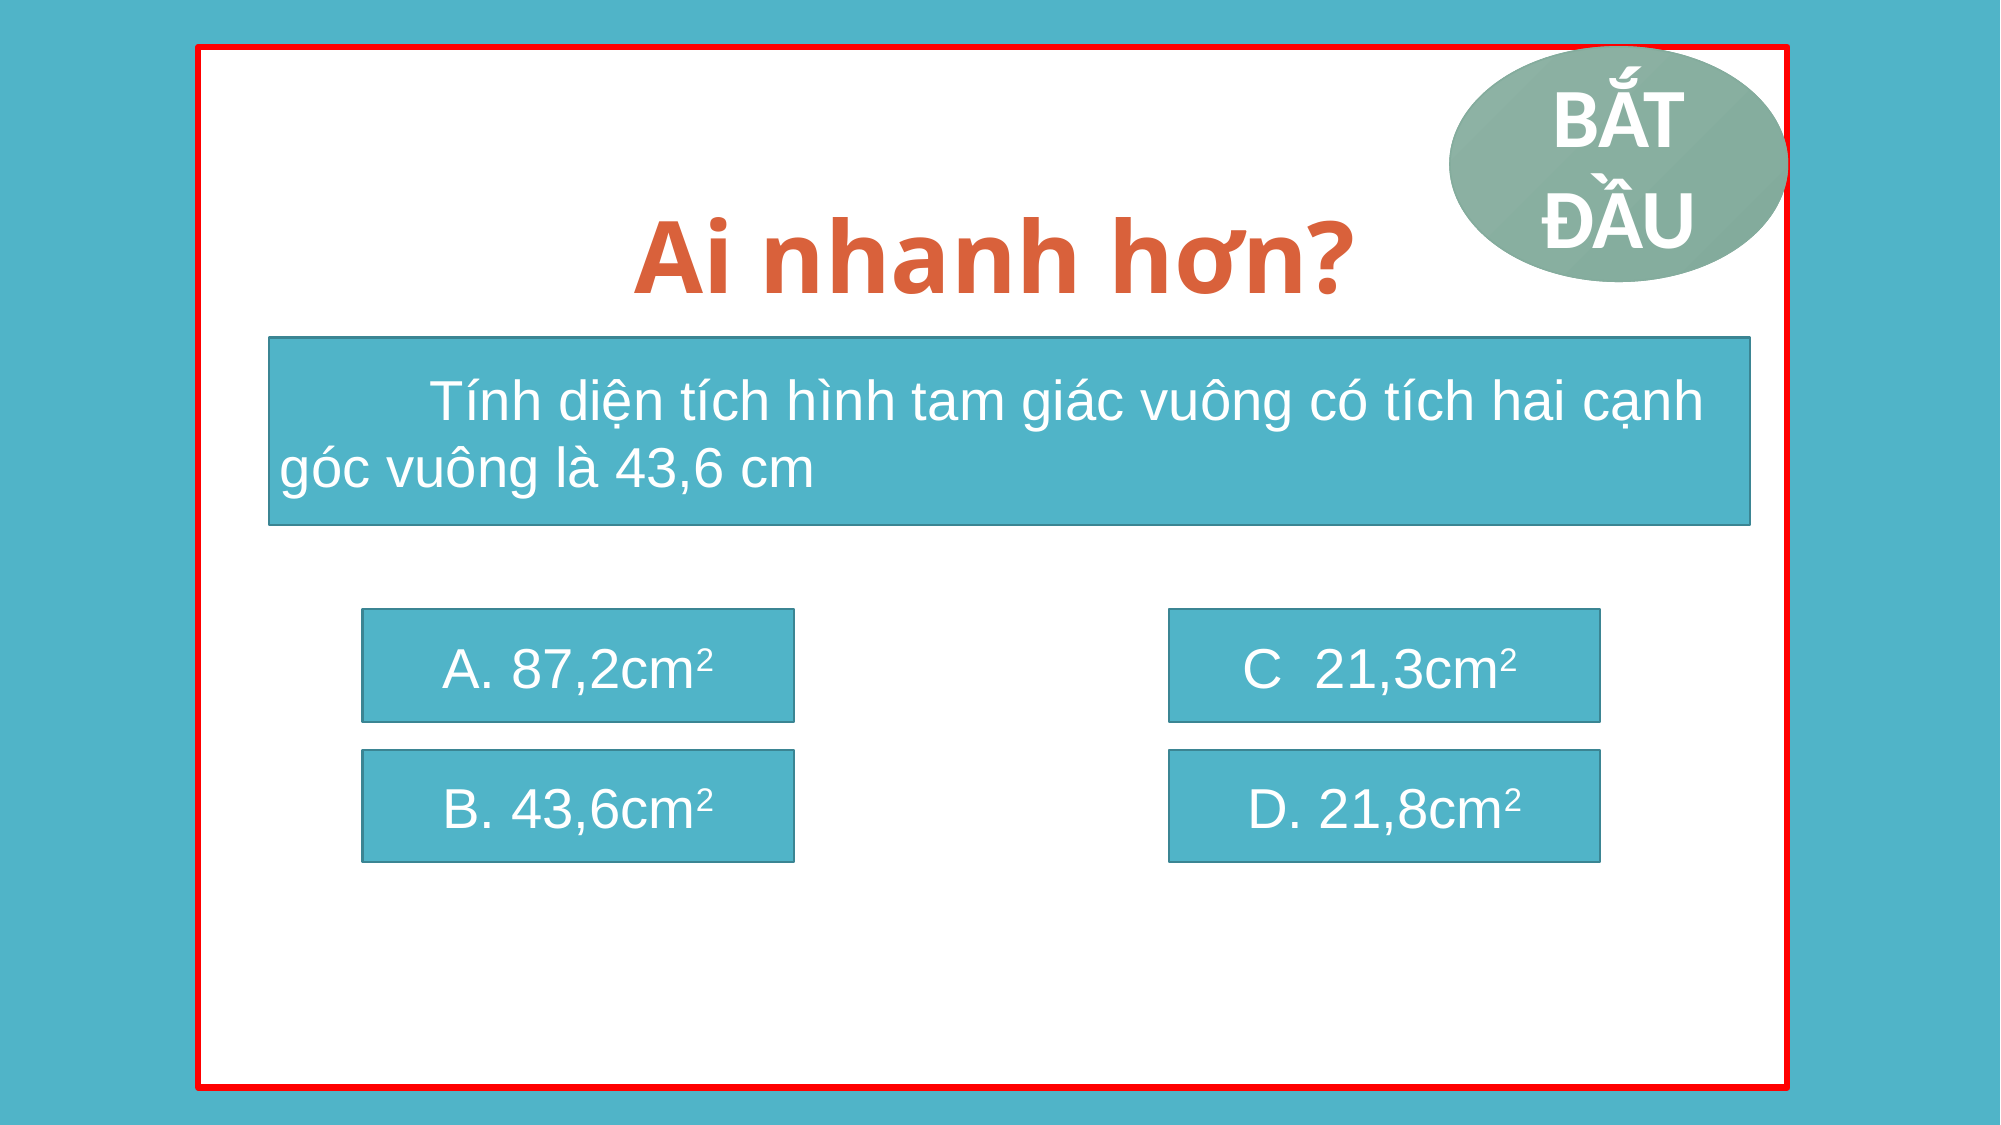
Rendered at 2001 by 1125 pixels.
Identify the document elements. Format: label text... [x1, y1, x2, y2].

text_box C 21,3cm2 [1168, 608, 1601, 723]
text_box [197, 46, 1788, 1088]
text_box B. 43,6cm2 [361, 749, 795, 863]
text_box D. 21,8cm2 [1168, 749, 1601, 863]
text_box BẮT ĐẦU [1449, 46, 1789, 283]
text_box A. 87,2cm2 [361, 608, 795, 723]
text_box Tính diện tích hình tam giác vuông có tích hai cạnh góc vuông là 43,6 cm [268, 336, 1751, 526]
text_box Ai nhanh hơn? [259, 187, 1732, 319]
